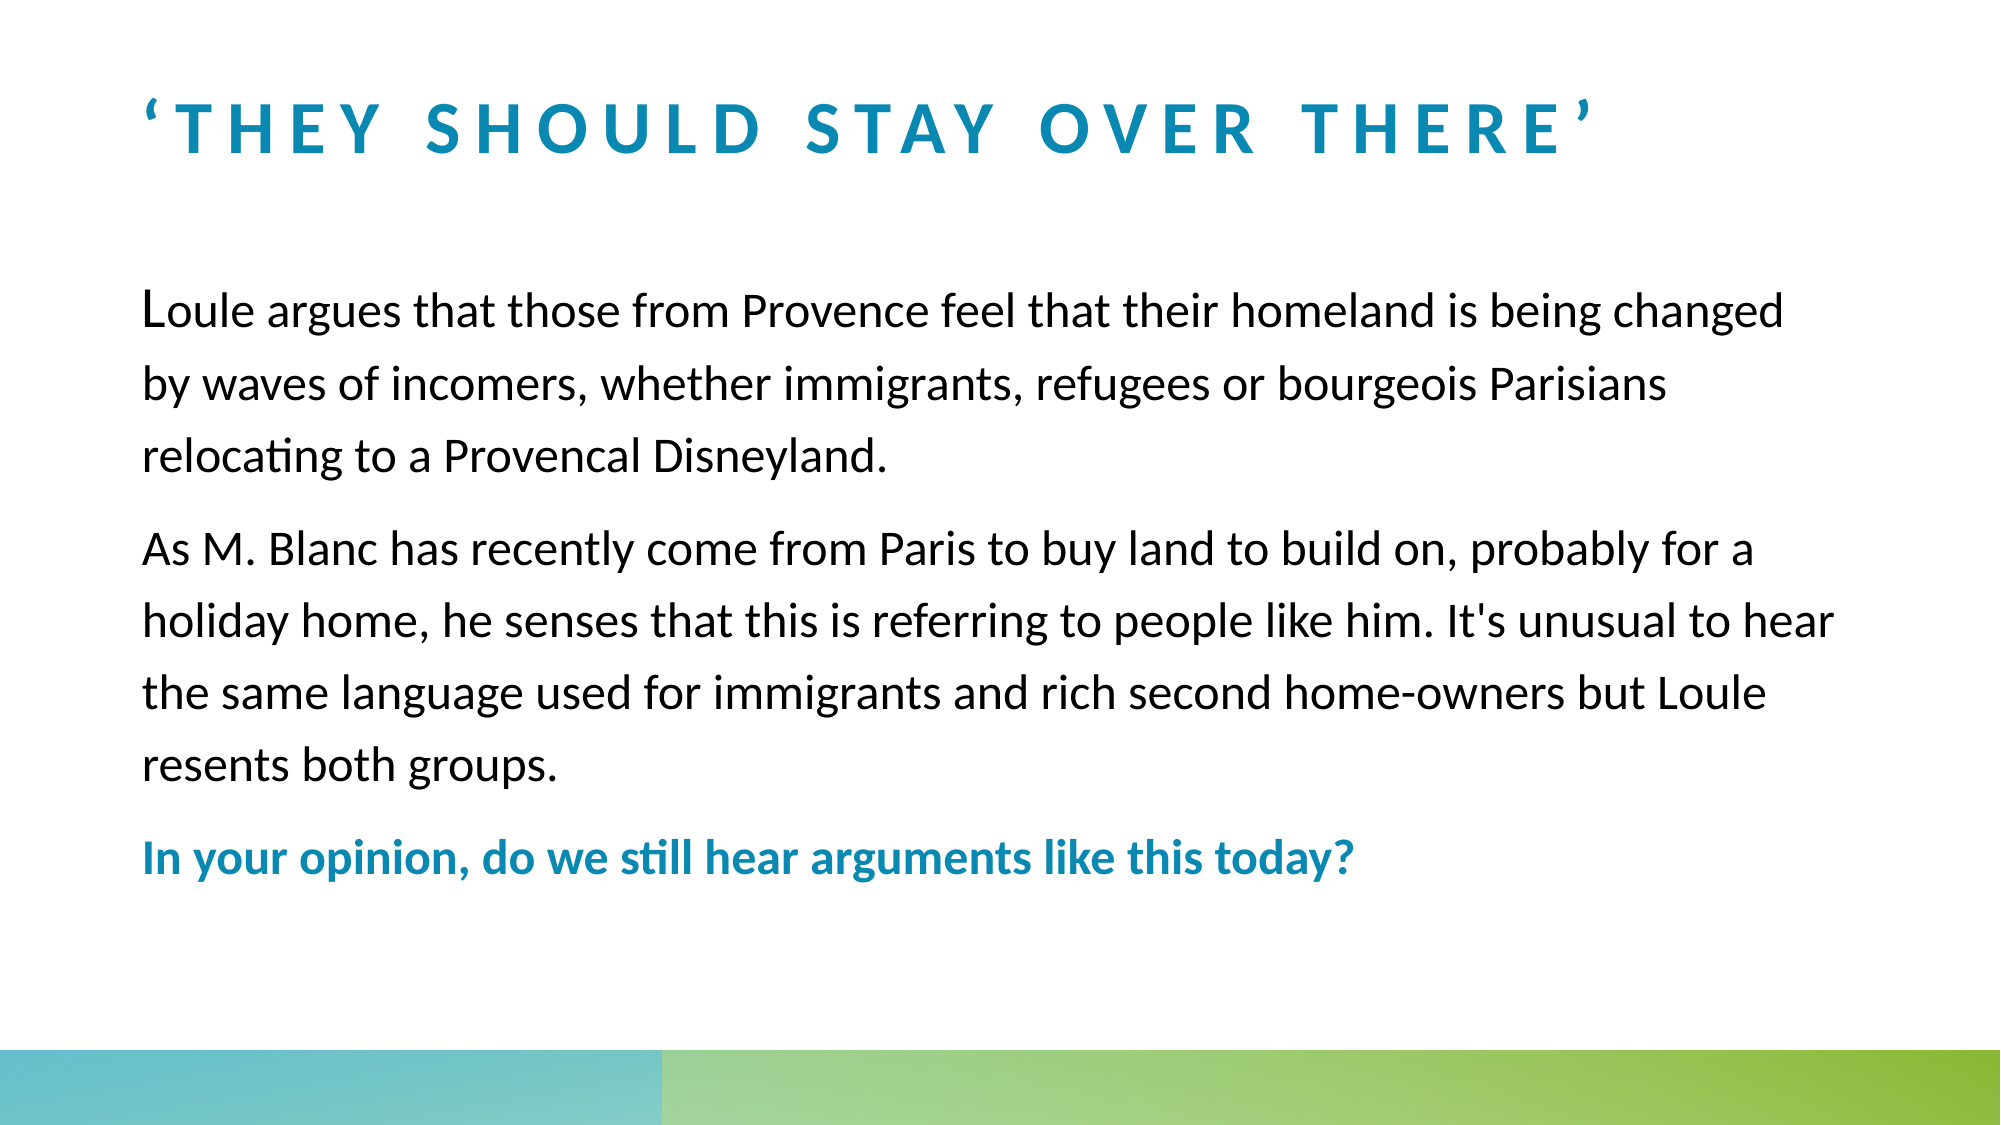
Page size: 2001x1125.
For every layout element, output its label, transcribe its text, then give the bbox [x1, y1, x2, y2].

list Loule argues that those from Provence feel that their homeland is being changed by waves of incomers, whether immigrants, refugees or bourgeois Parisians relocating to a Provencal Disneyland. As M. Blanc has recently come from Paris to buy land to build on, probably for a holiday home, he senses that this is referring to people like him. It's unusual to hear the same language used for immigrants and rich second home-owners but Loule resents both groups. In your opinion, do we still hear arguments like this today? [141, 255, 1843, 986]
title ‘they should stay over there’ [141, 2, 1904, 169]
